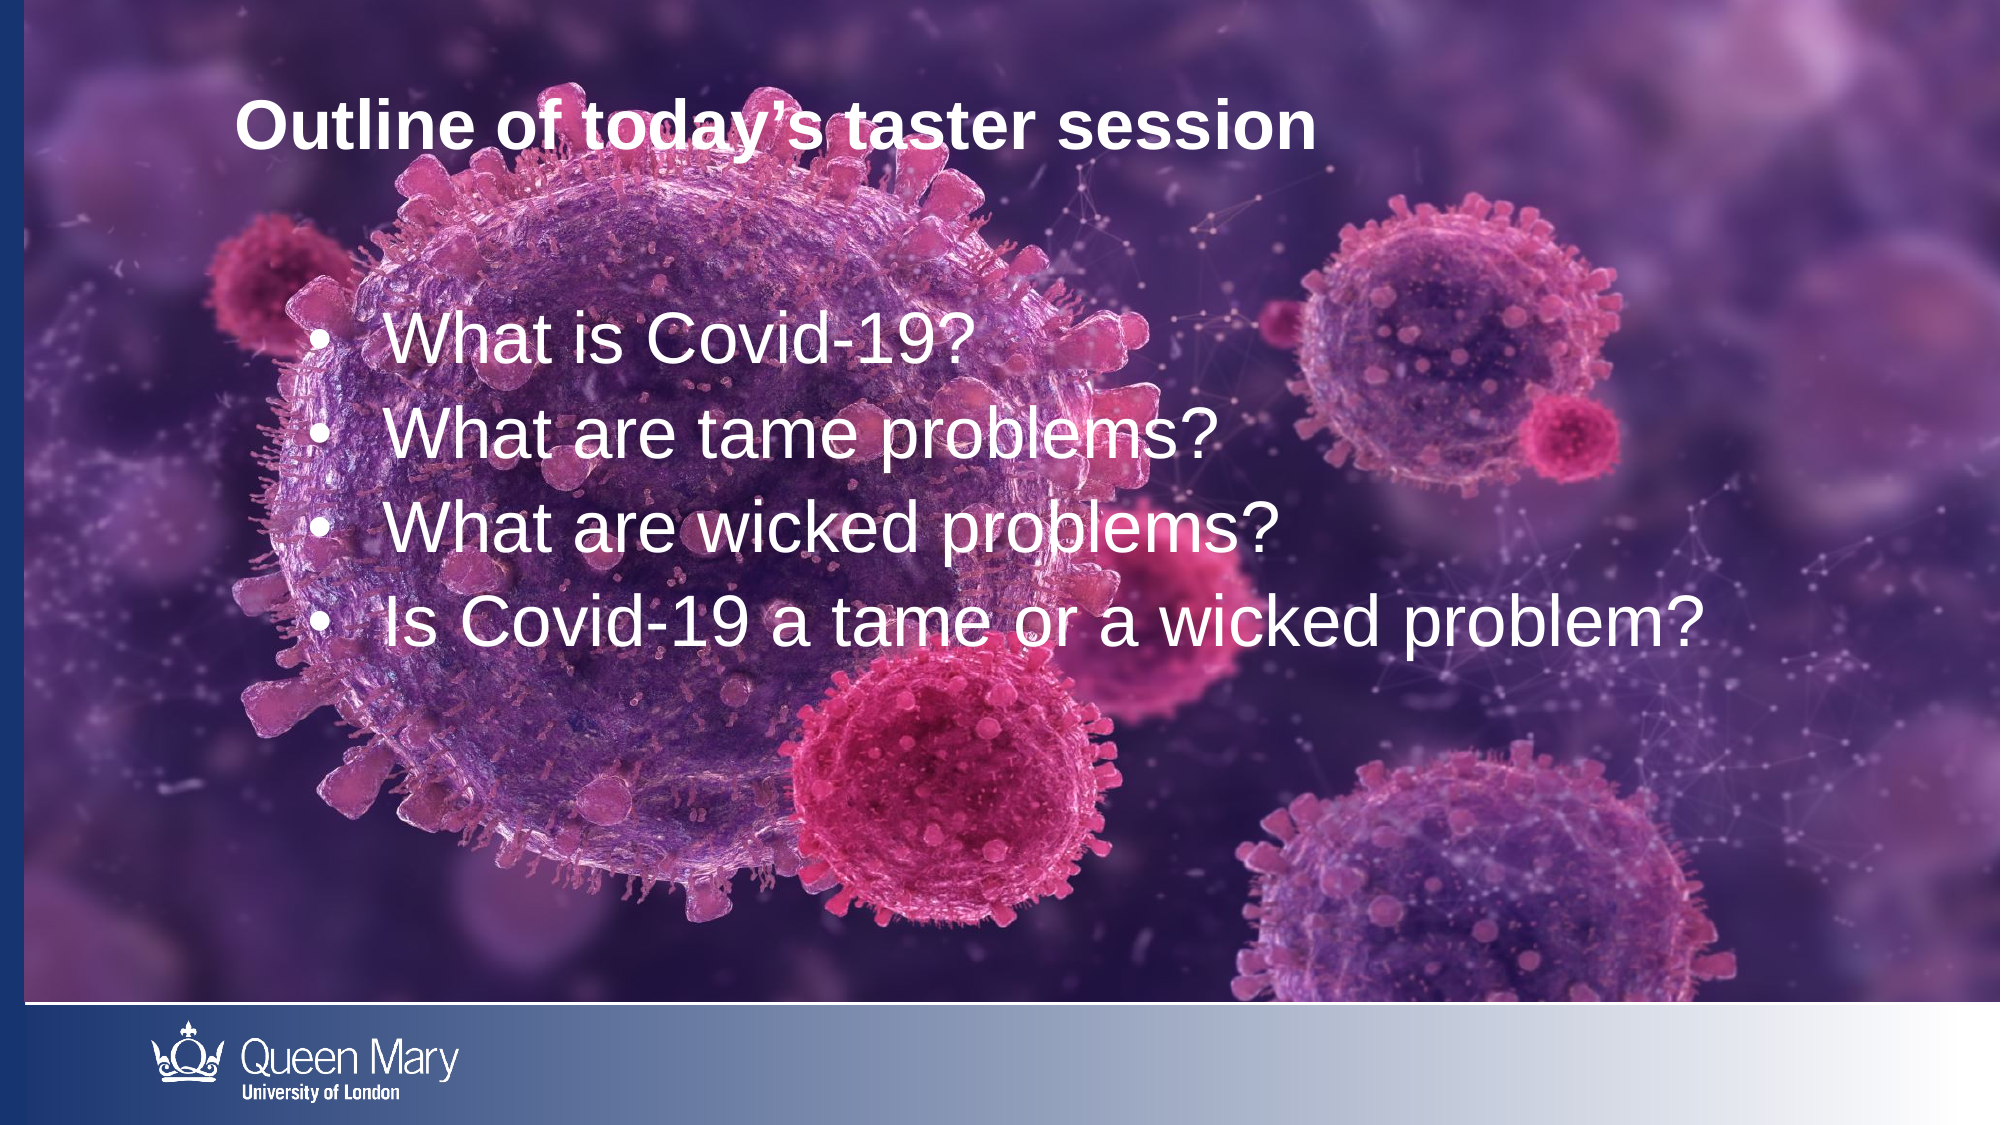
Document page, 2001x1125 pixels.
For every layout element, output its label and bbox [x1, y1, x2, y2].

picture [24, 0, 2000, 1002]
picture [151, 1020, 459, 1103]
